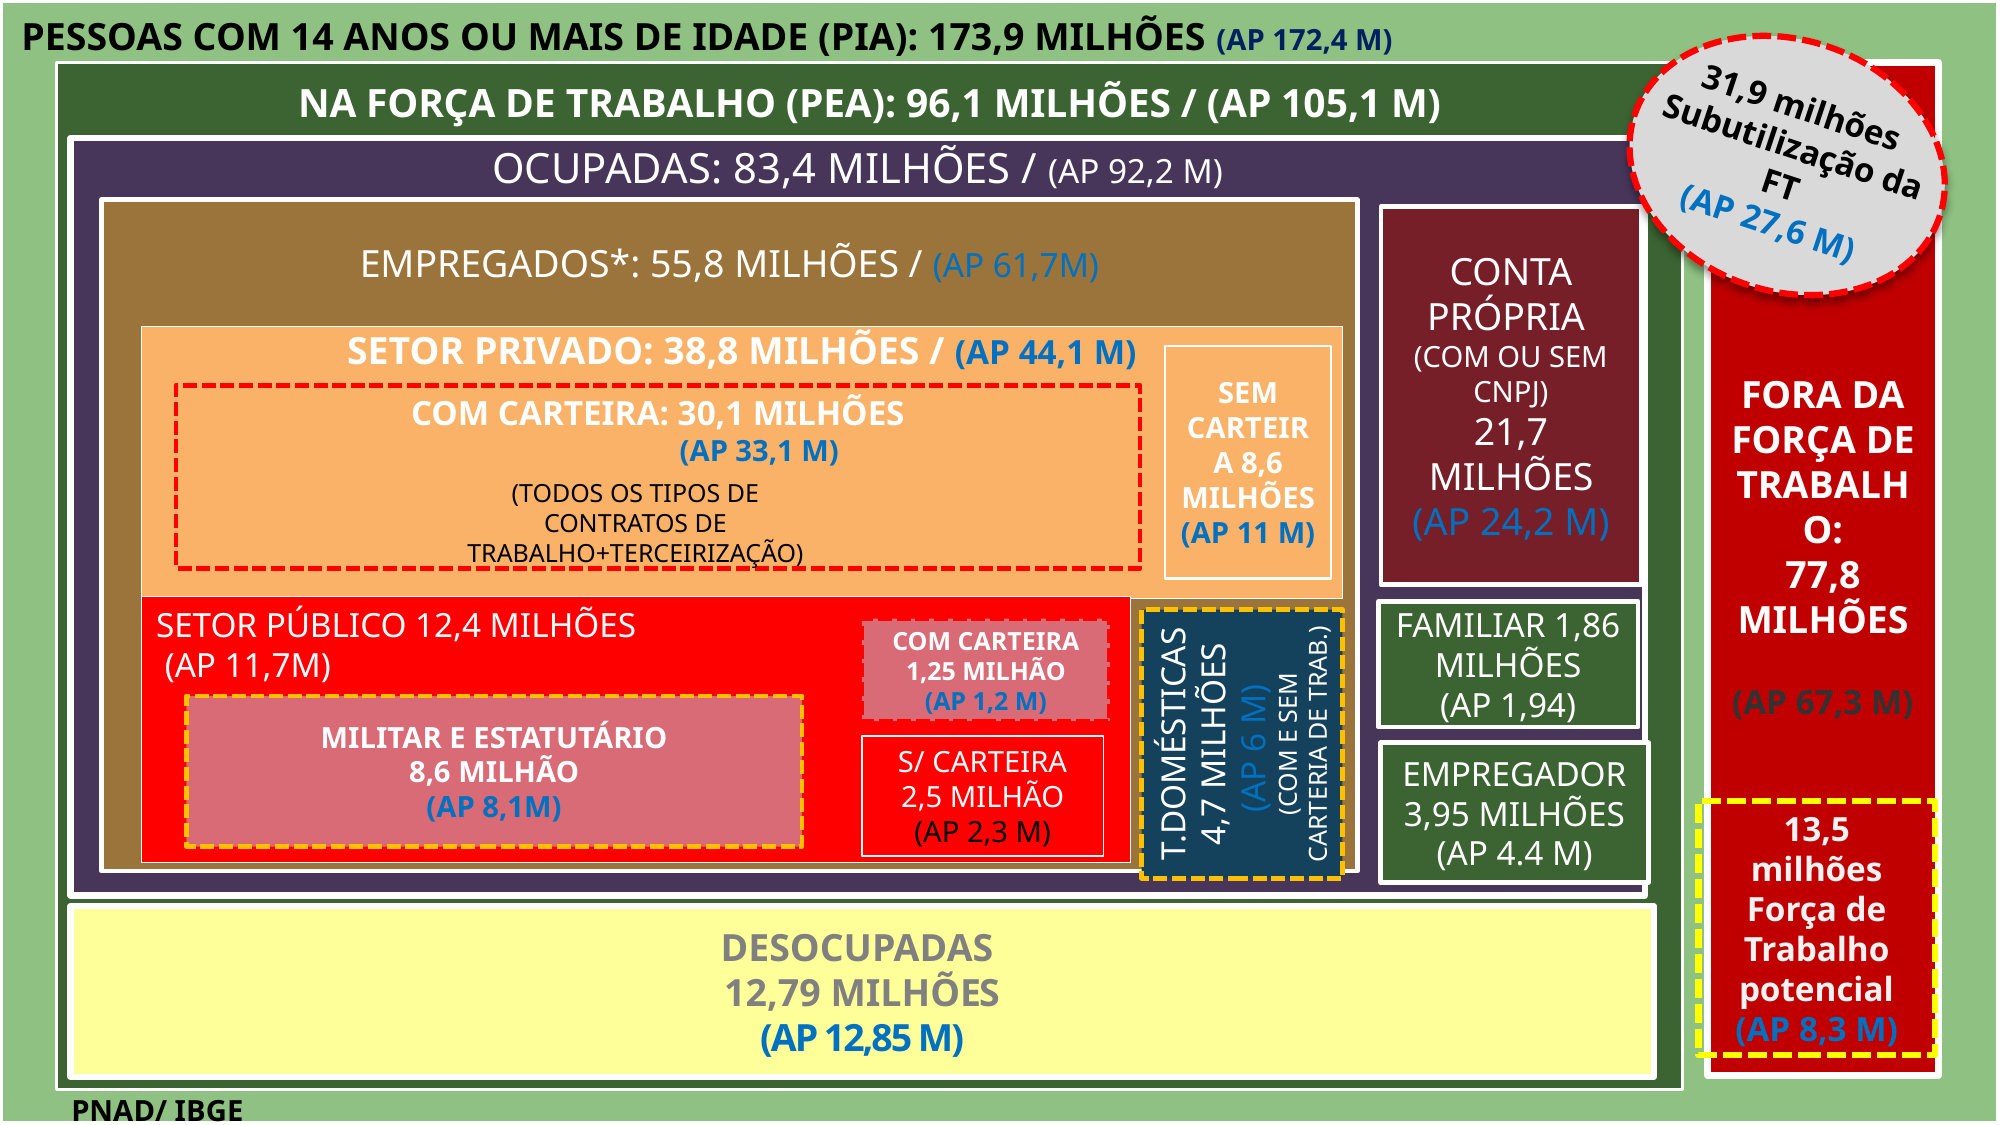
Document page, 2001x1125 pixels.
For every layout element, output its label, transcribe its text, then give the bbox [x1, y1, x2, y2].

text_box COM CARTEIRA: 30,1 MILHÕES (AP 33,1 M) [173, 382, 1144, 572]
text_box SETOR PÚBLICO 12,4 MILHÕES (AP 11,7M) [138, 593, 1133, 866]
text_box FORA DA FORÇA DE TRABALHO: 77,8 MILHÕES (AP 67,3 M) [1704, 303, 1942, 1079]
text_box EMPREGADOS*: 55,8 MILHÕES / (AP 61,7M) [98, 196, 1361, 875]
text_box SEM CARTEIRA 8,6 MILHÕES (AP 11 M) [1162, 342, 1334, 582]
text_box COM CARTEIRA 1,25 MILHÃO (AP 1,2 M) [858, 615, 1113, 725]
text_box NA FORÇA DE TRABALHO (PEA): 96,1 MILHÕES / (AP 105,1 M) [53, 66, 1686, 1093]
text_box OCUPADAS: 83,4 MILHÕES / (AP 92,2 M) [67, 135, 1649, 899]
text_box DESOCUPADAS 12,79 MILHÕES (AP 12,85 M) [67, 903, 1657, 1080]
text_box 13,5 milhões Força de Trabalho potencial (AP 8,3 M) [1698, 801, 1935, 1056]
text_box CONTA PRÓPRIA (COM OU SEM CNPJ) 21,7 MILHÕES (AP 24,2 M) [1378, 203, 1644, 588]
text_box SETOR PRIVADO: 38,8 MILHÕES / (AP 44,1 M) [138, 323, 1346, 601]
text_box (TODOS OS TIPOS DE CONTRATOS DE TRABALHO+TERCEIRIZAÇÃO) [423, 470, 849, 575]
text_box T.DOMÉSTICAS 4,7 MILHÕES (AP 6 M) (COM E SEM CARTERIA DE TRAB.) [1138, 606, 1346, 882]
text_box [1626, 39, 1949, 292]
text_box PNAD/ IBGE [56, 1085, 1557, 1125]
text_box S/ CARTEIRA 2,5 MILHÃO (AP 2,3 M) [862, 736, 1104, 856]
text_box (AP [0, 0, 2000, 1125]
text_box EMPREGADOR 3,95 MILHÕES (AP 4.4 M) [1377, 739, 1652, 886]
text_box MILITAR E ESTATUTÁRIO 8,6 MILHÃO (AP 8,1M) [183, 693, 805, 850]
text_box FAMILIAR 1,86 MILHÕES (AP 1,94) [1375, 598, 1642, 730]
text_box PESSOAS COM 14 ANOS OU MAIS DE IDADE (PIA): 173,9 MILHÕES (AP 172,4 M) [6, 5, 2000, 66]
